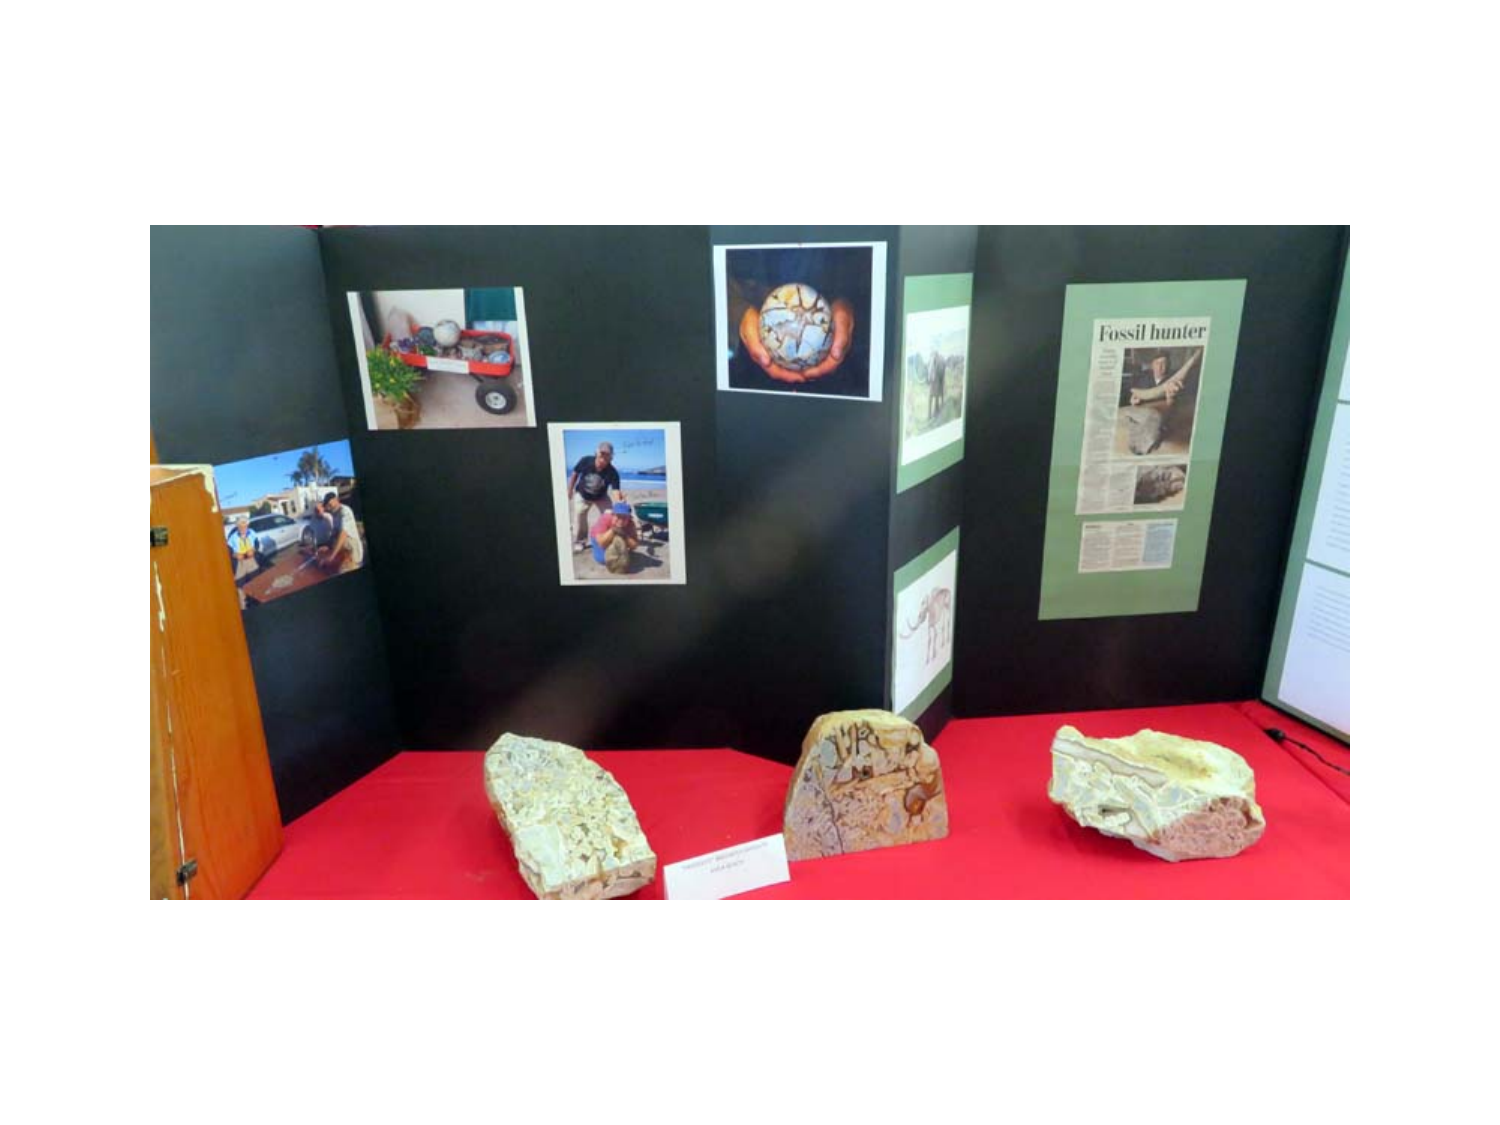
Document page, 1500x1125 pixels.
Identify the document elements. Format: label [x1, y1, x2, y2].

picture [149, 225, 1351, 900]
